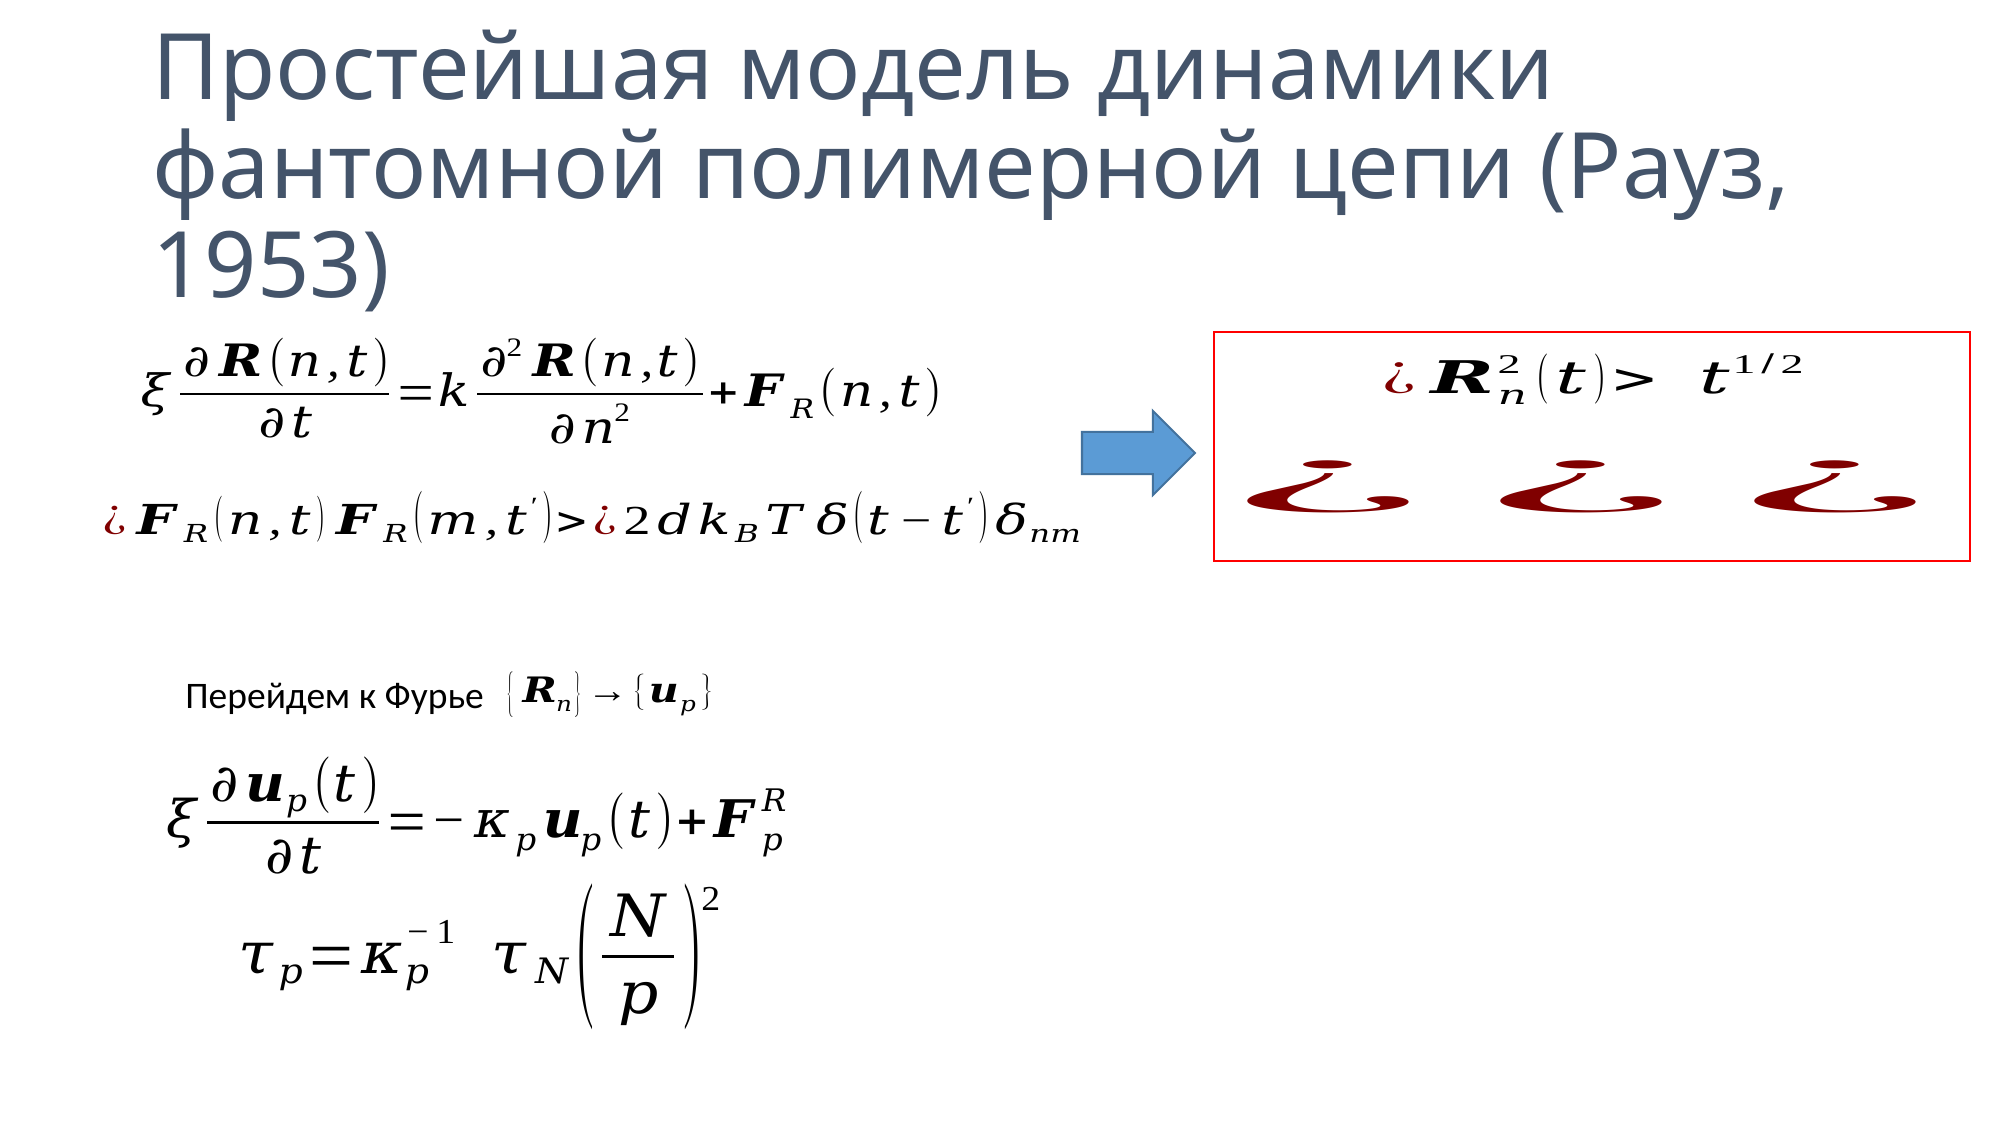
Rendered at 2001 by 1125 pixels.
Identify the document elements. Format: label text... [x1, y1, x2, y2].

text_box [1080, 408, 1197, 498]
text_box [1213, 331, 1971, 562]
title Простейшая модель динамики фантомной полимерной цепи (Рауз, 1953) [137, 59, 1863, 278]
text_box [162, 663, 788, 1032]
